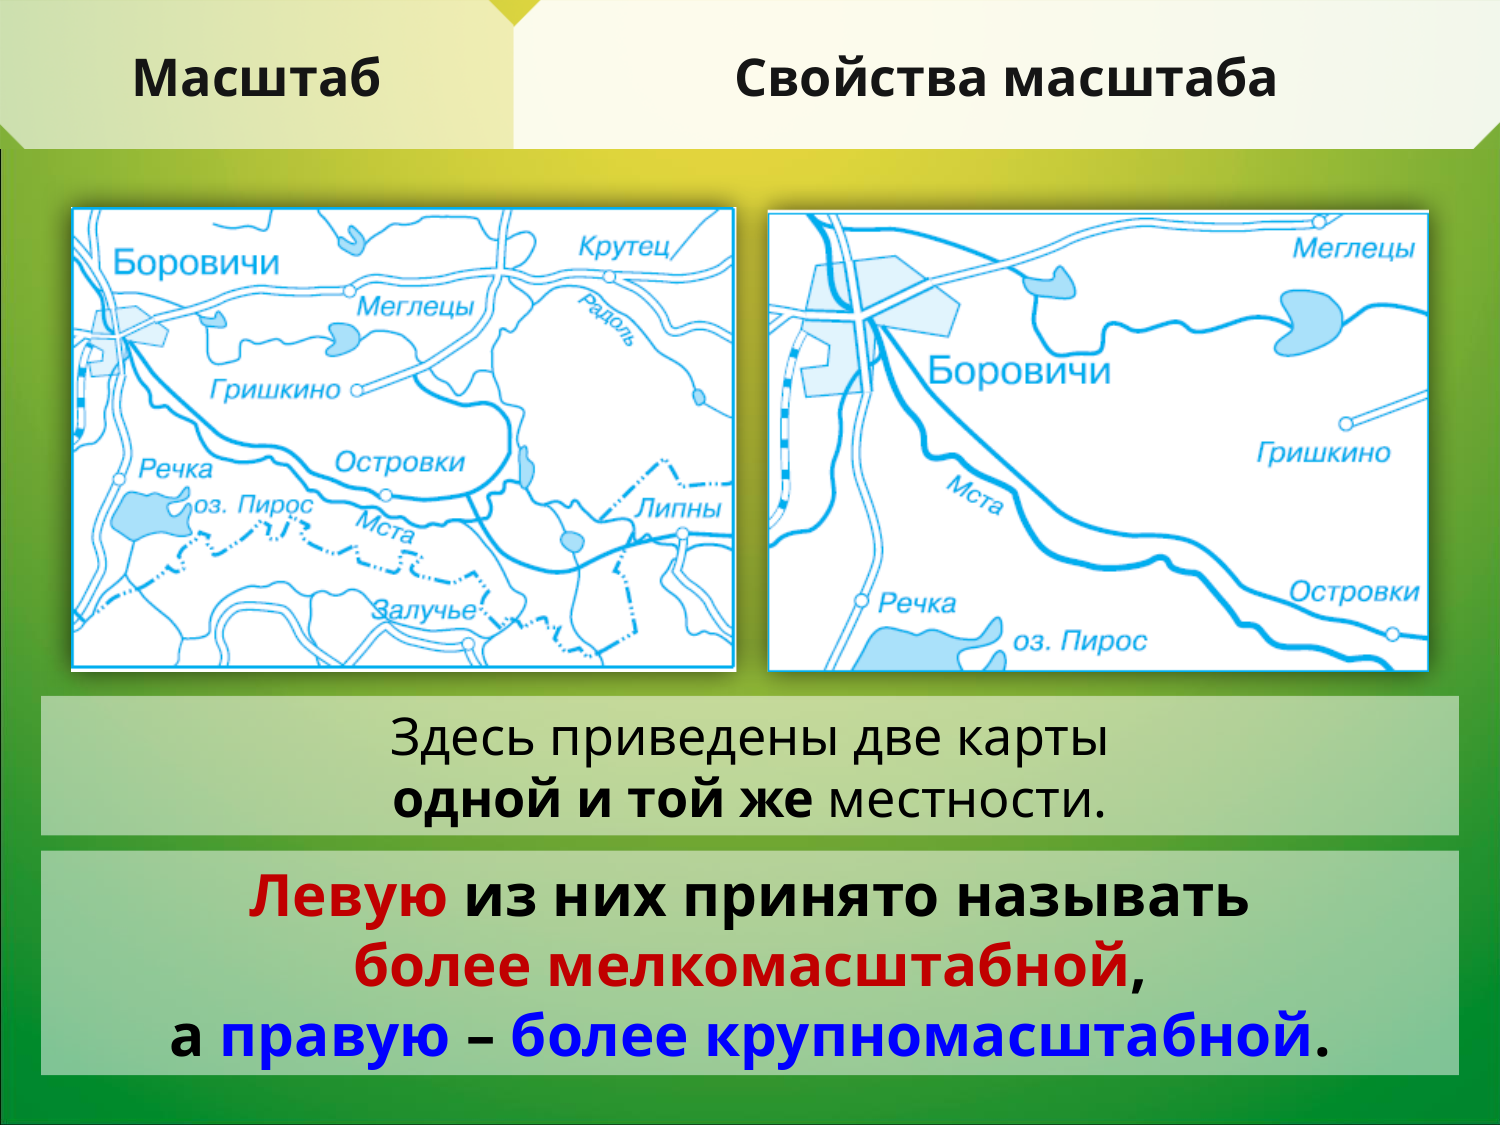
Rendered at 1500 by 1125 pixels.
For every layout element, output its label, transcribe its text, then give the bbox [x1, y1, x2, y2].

text_box Левую из них принято называть более мелкомасштабной, а правую – более крупномасштабной. [41, 850, 1459, 1076]
text_box Здесь приведены две карты одной и той же местности. [41, 695, 1459, 836]
picture [0, 0, 1500, 1125]
